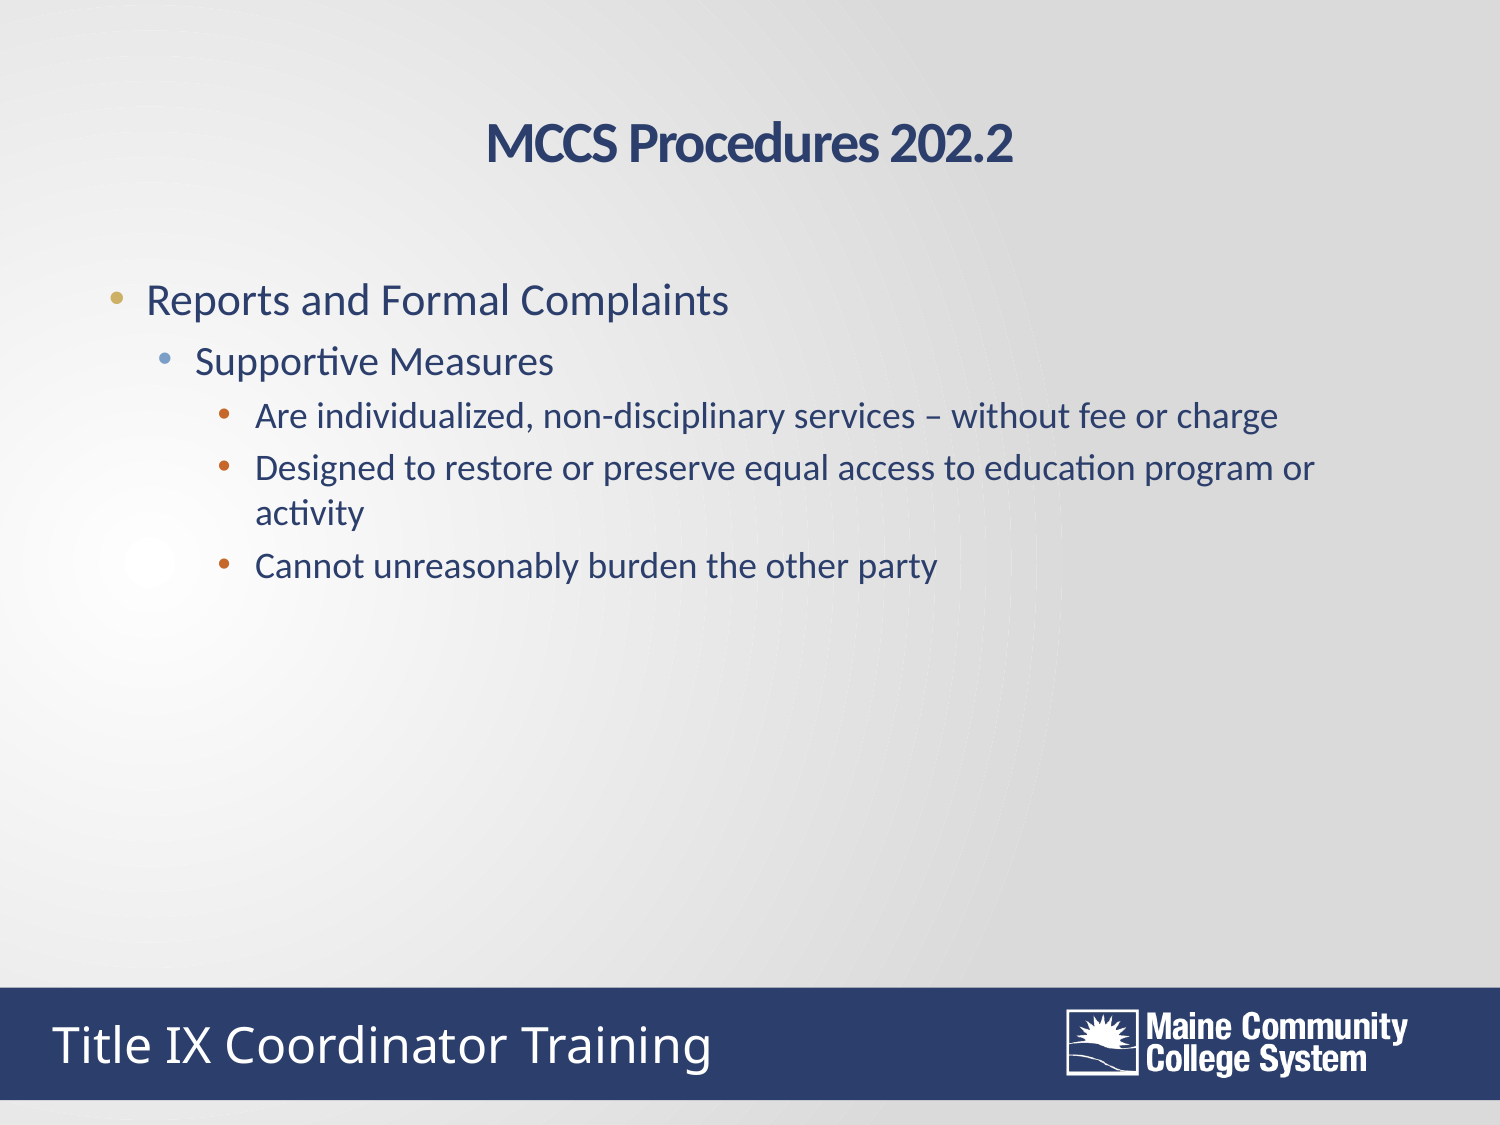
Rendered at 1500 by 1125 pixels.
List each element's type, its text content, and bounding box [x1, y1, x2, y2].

picture [1062, 1005, 1413, 1013]
footer Title IX Coordinator Training [37, 1013, 1475, 1074]
list Reports and Formal Complaints Supportive Measures Are individualized, non-disciplinary services – without fee or charge Designed to restore or preserve equal access to education program or activity Cannot unreasonably burden the other party [75, 262, 1425, 975]
title MCCS Procedures 202.2 [75, 45, 1425, 233]
picture [1062, 1074, 1413, 1082]
